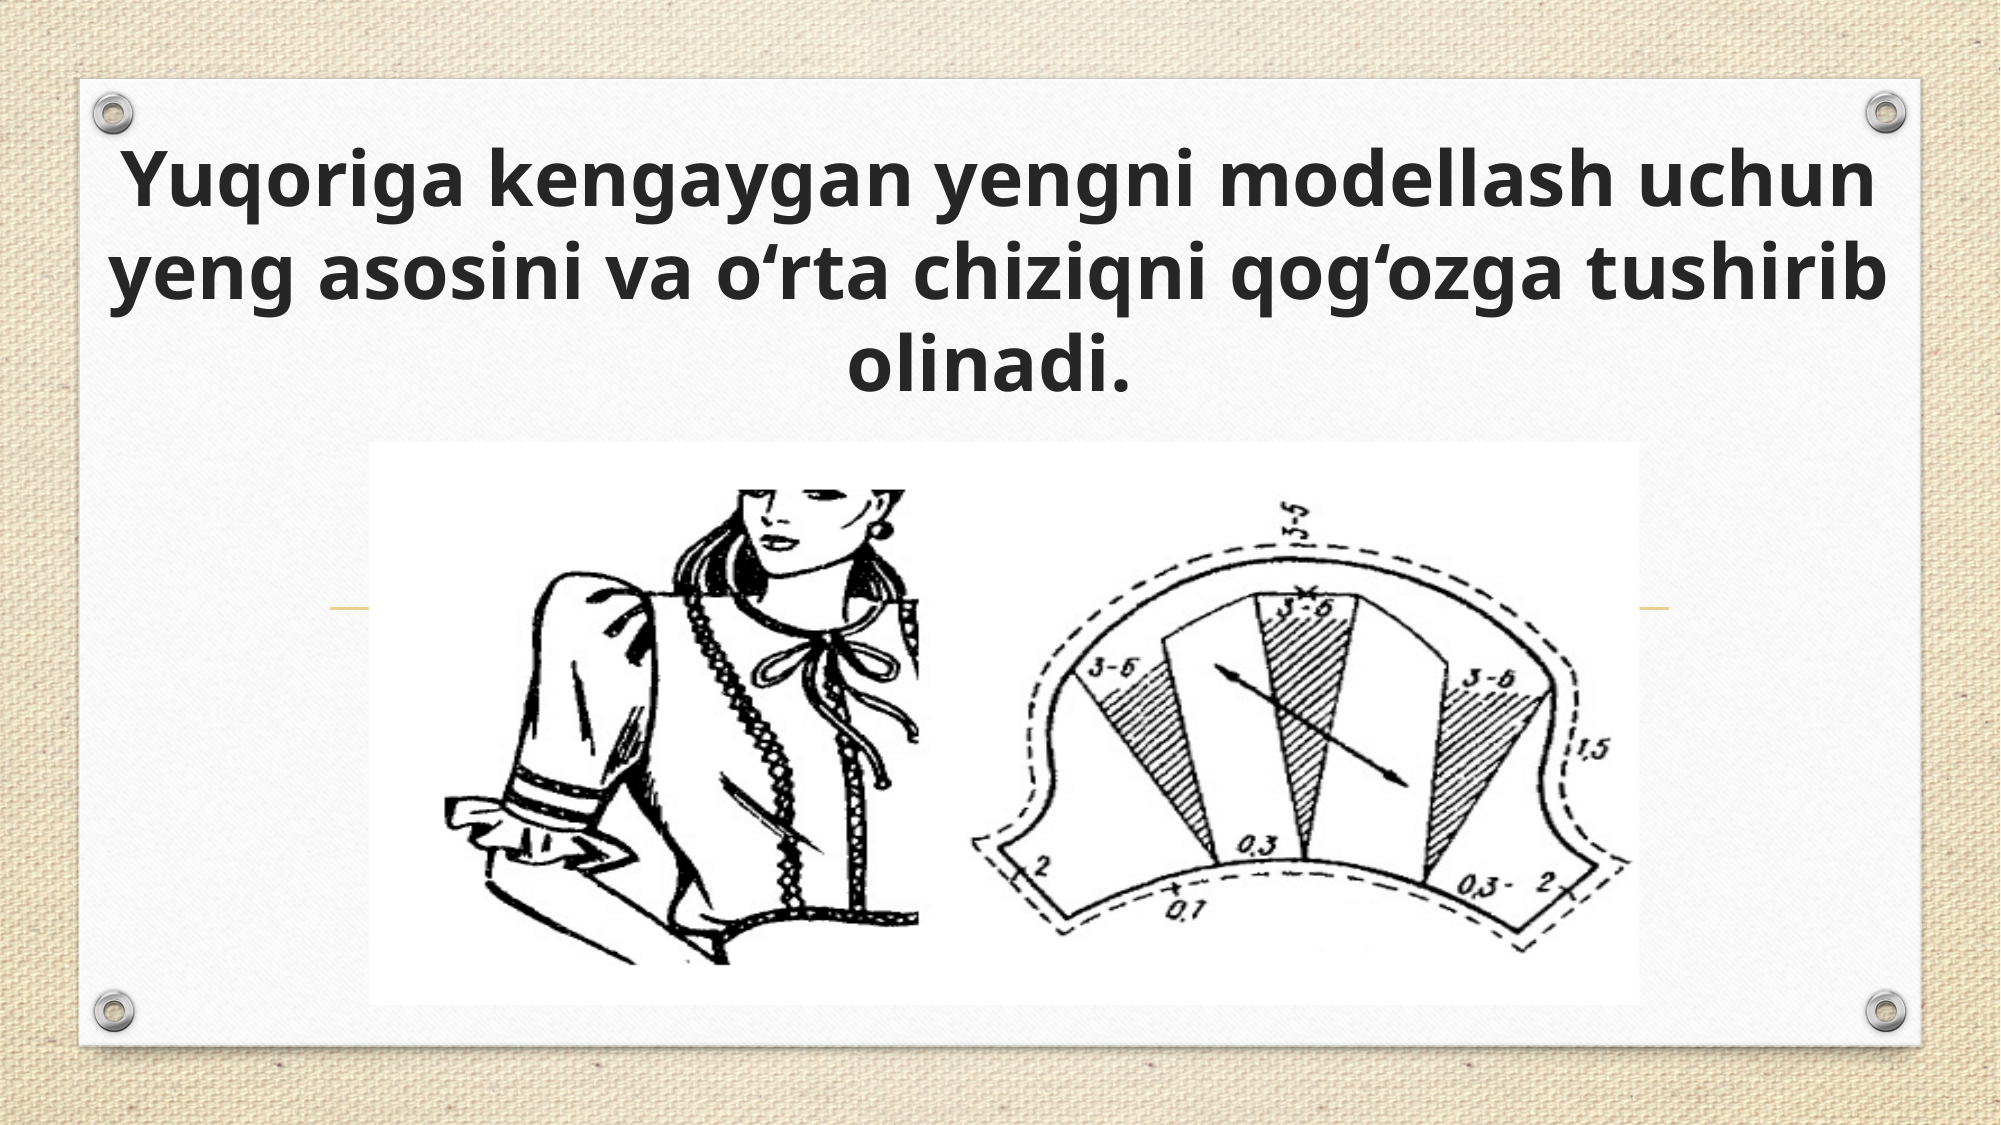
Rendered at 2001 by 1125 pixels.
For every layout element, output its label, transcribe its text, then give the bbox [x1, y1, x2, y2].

picture [0, 0, 2001, 1125]
title Yuqoriga kengaygan yengni modellash uchun yeng asosini va o‘rta chiziqni qog‘ozga tushirib olinadi. [57, 115, 1942, 415]
